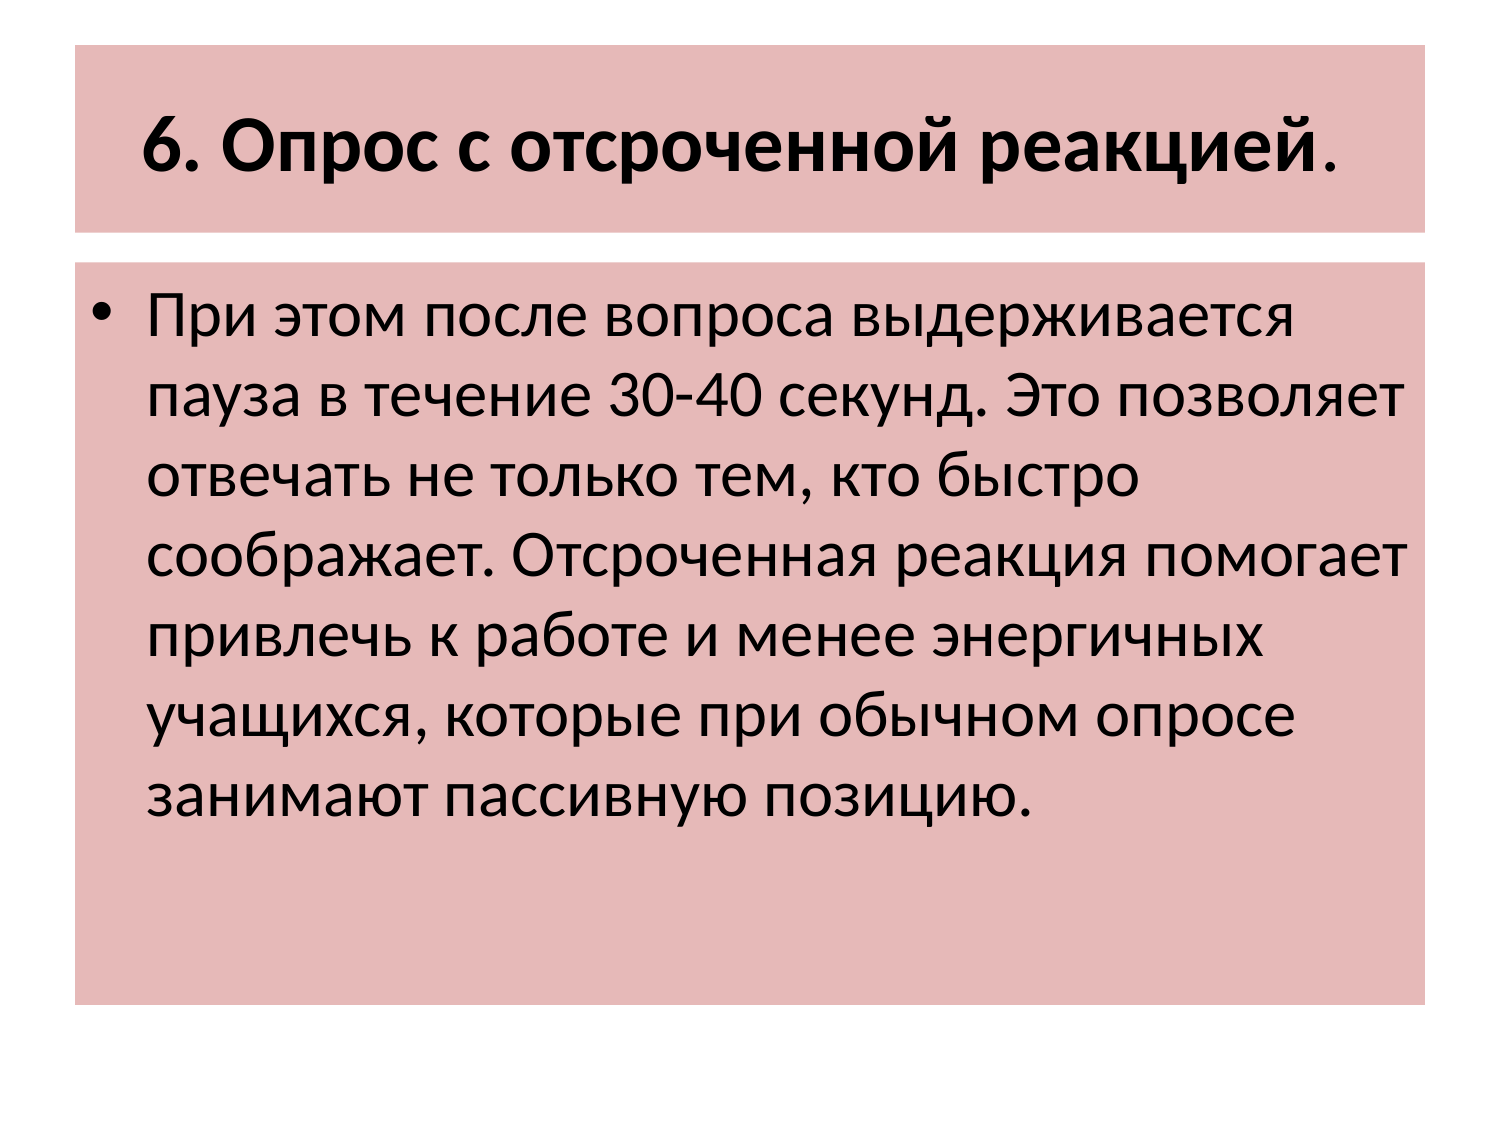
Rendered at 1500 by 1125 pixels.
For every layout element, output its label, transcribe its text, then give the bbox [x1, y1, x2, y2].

list При этом после вопроса выдерживается пауза в течение 30-40 секунд. Это позволяет отвечать не только тем, кто быстро соображает. Отсроченная реакция помогает привлечь к работе и менее энергичных учащихся, которые при обычном опросе занимают пассивную позицию. [75, 262, 1425, 1005]
title 6. Опрос с отсроченной реакцией. [75, 45, 1425, 233]
